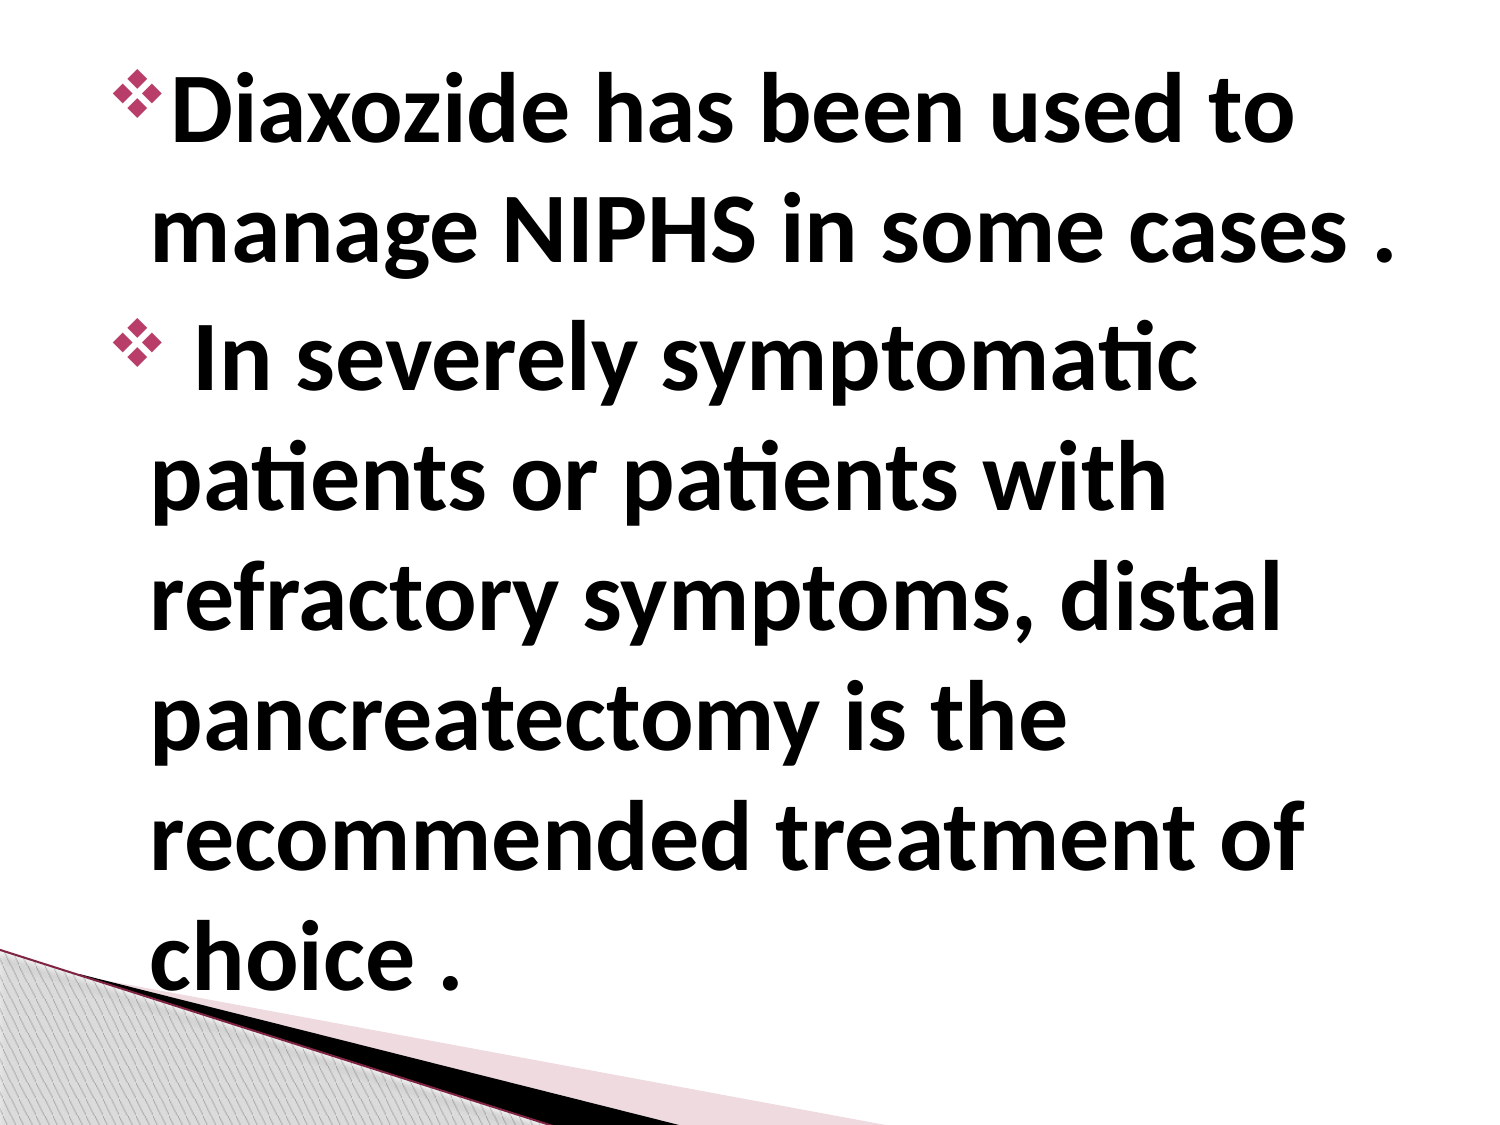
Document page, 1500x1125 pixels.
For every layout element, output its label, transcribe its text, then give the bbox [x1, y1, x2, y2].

list Diaxozide has been used to manage NIPHS in some cases . In severely symptomatic patients or patients with refractory symptoms, distal pancreatectomy is the recommended treatment of choice . [74, 34, 1426, 986]
